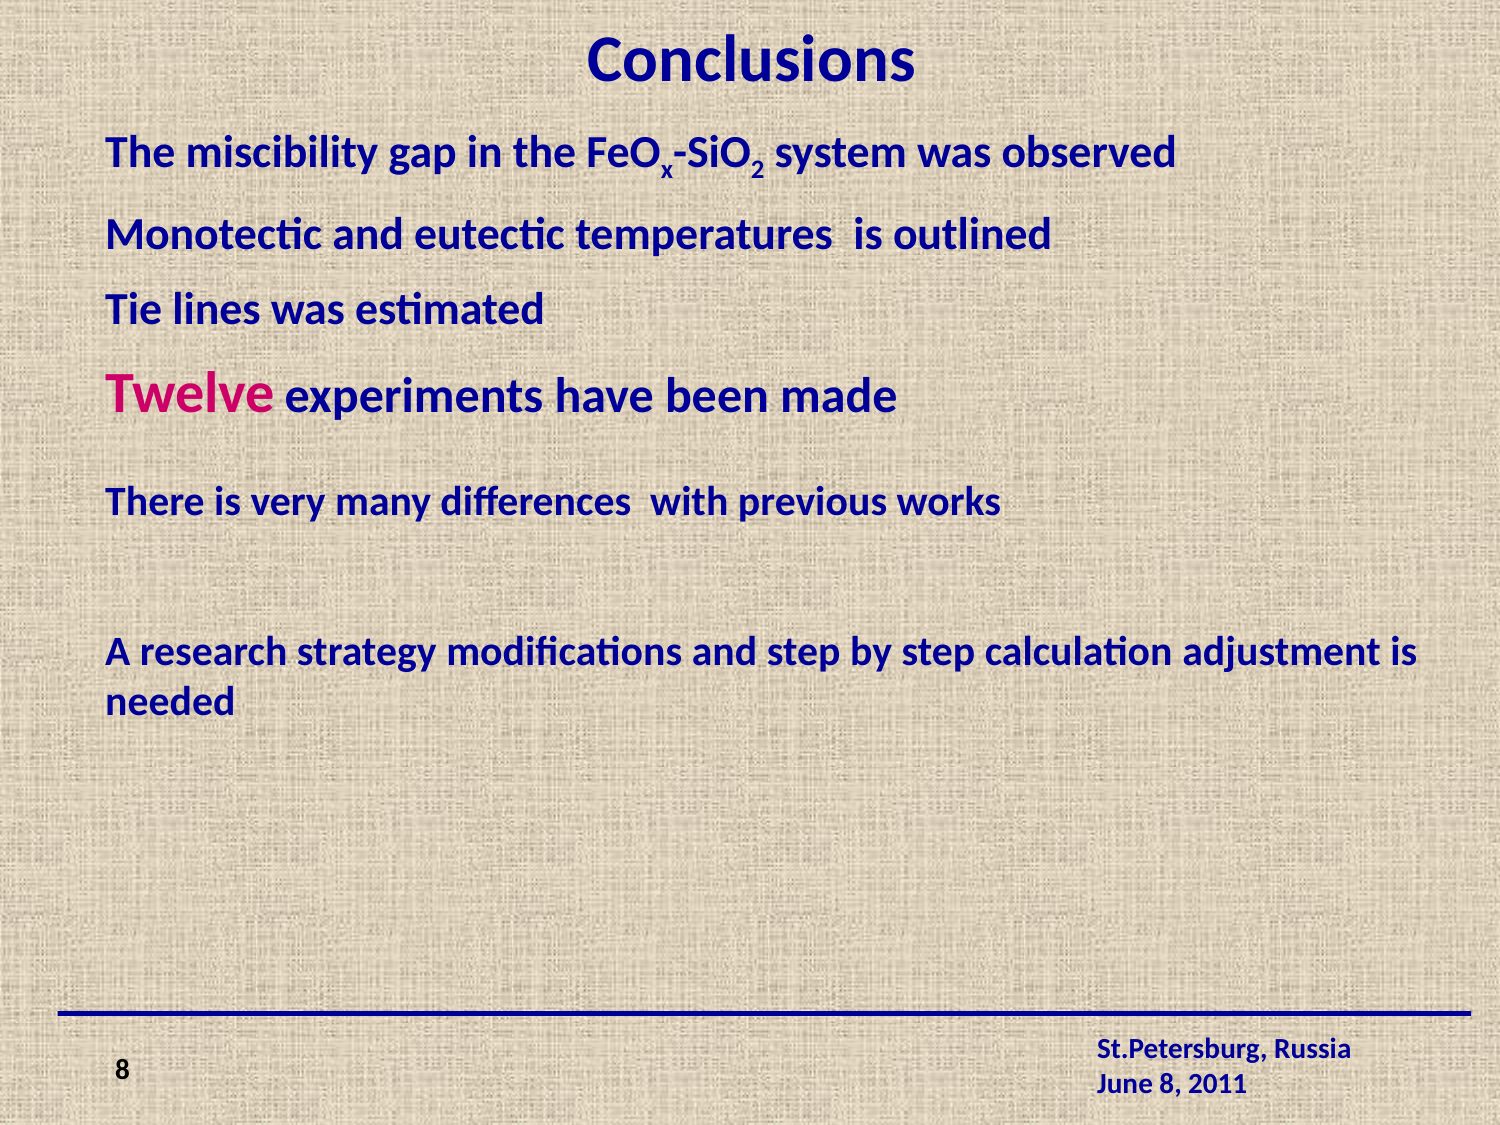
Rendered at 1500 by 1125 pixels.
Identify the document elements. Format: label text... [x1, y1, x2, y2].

text_box Conclusions [43, 0, 1460, 124]
text_box The miscibility gap in the FeOx-SiO2 system was observed Monotectic and eutectic temperatures is outlined Tie lines was estimated Twelve experiments have been made There is very many differences with previous works A research strategy modifications and step by step calculation adjustment is needed [90, 114, 1450, 732]
picture [0, 0, 1500, 1125]
text_box 8 [100, 1042, 426, 1103]
